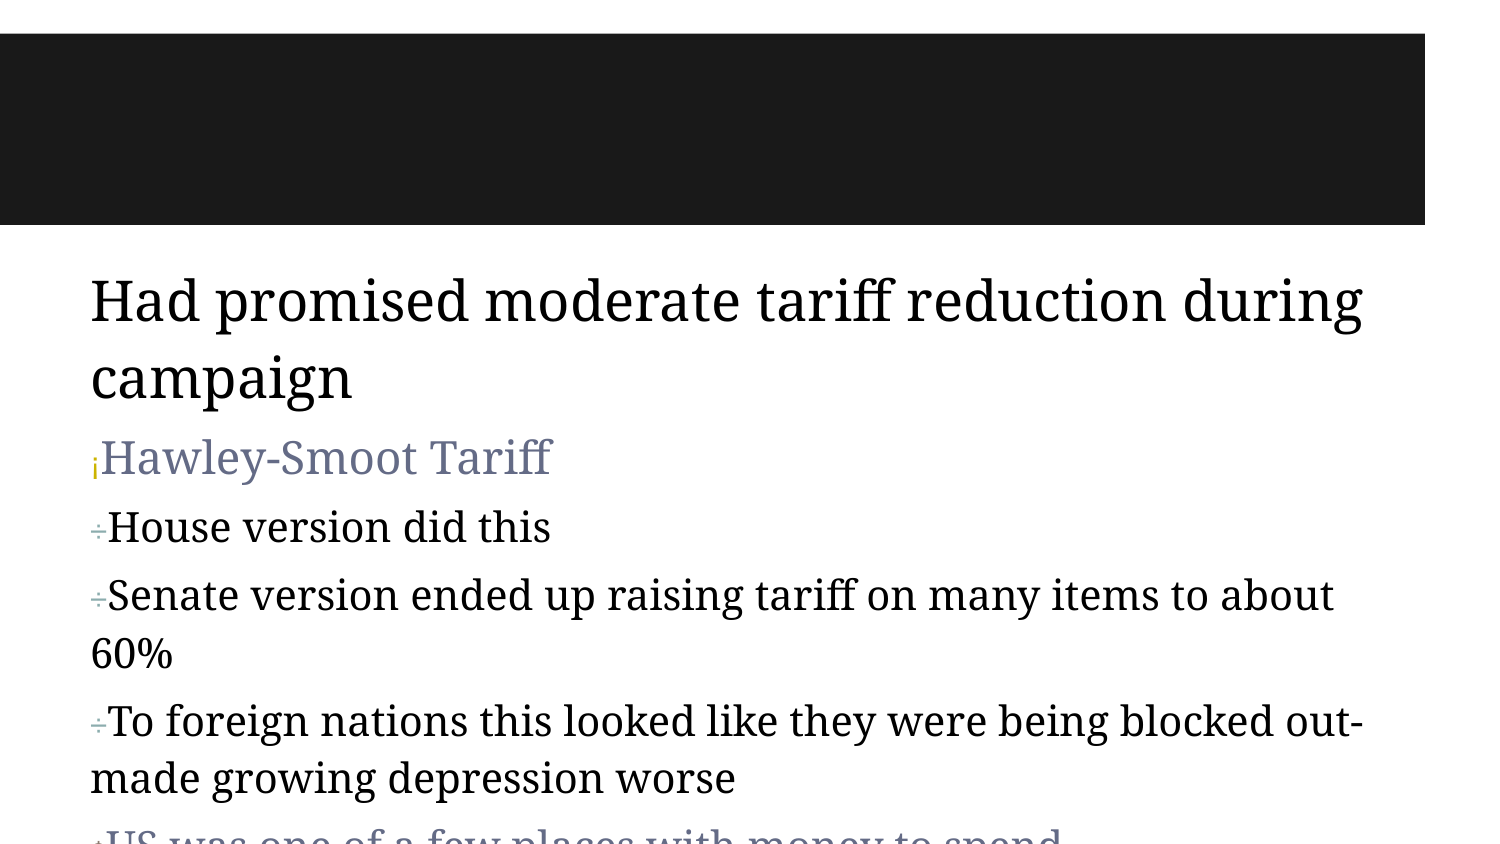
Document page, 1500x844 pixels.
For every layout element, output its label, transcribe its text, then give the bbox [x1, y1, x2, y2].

list Had promised moderate tariff reduction during campaign ¡Hawley-Smoot Tariff ÷House version did this ÷Senate version ended up raising tariff on many items to about 60% ÷To foreign nations this looked like they were being blocked out- made growing depression worse ¢US was one of a few places with money to spend [75, 239, 1425, 808]
